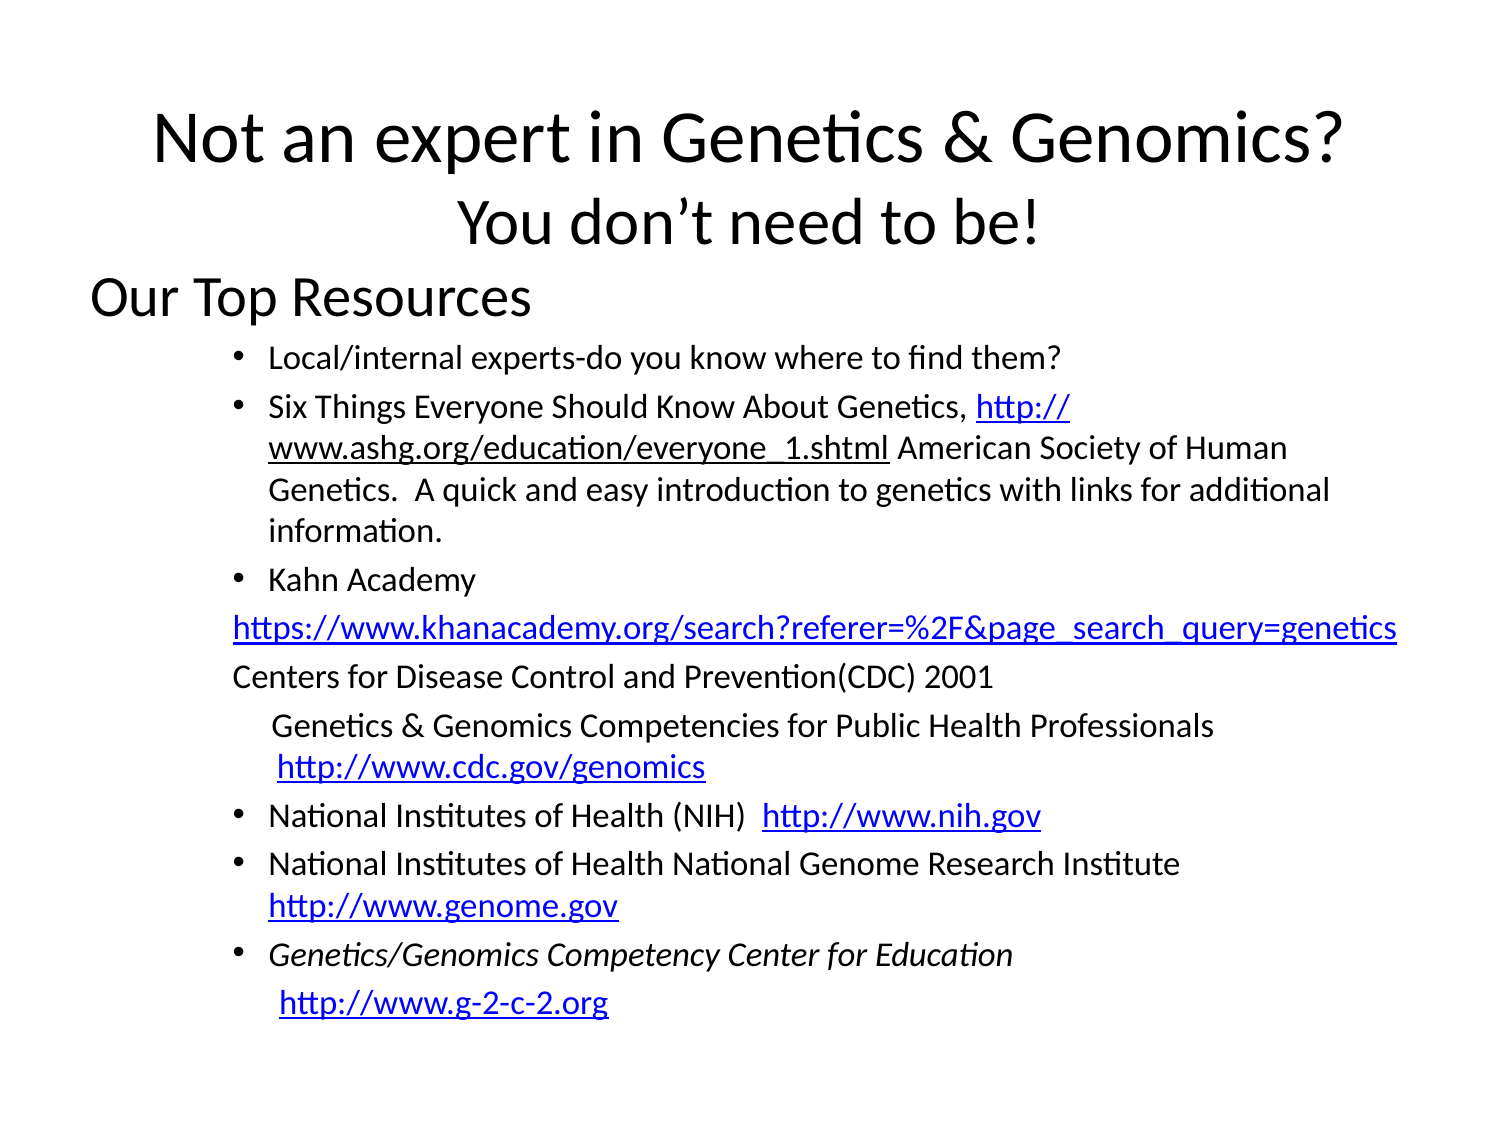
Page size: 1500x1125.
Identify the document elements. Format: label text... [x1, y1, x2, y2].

title Not an expert in Genetics & Genomics? You don’t need to be! [75, 45, 1425, 249]
list Our Top Resources Local/internal experts-do you know where to find them? Six Things Everyone Should Know About Genetics, http://www.ashg.org/education/everyone_1.shtml American Society of Human Genetics. A quick and easy introduction to genetics with links for additional information. Kahn Academy https://www.khanacademy.org/search?referer=%2F&page_search_query=genetics Centers for Disease Control and Prevention(CDC) 2001 Genetics & Genomics Competencies for Public Health Professionals http://www.cdc.gov/genomics National Institutes of Health (NIH) http://www.nih.gov National Institutes of Health National Genome Research Institute http://www.genome.gov Genetics/Genomics Competency Center for Education http://www.g-2-c-2.org [75, 249, 1425, 1050]
